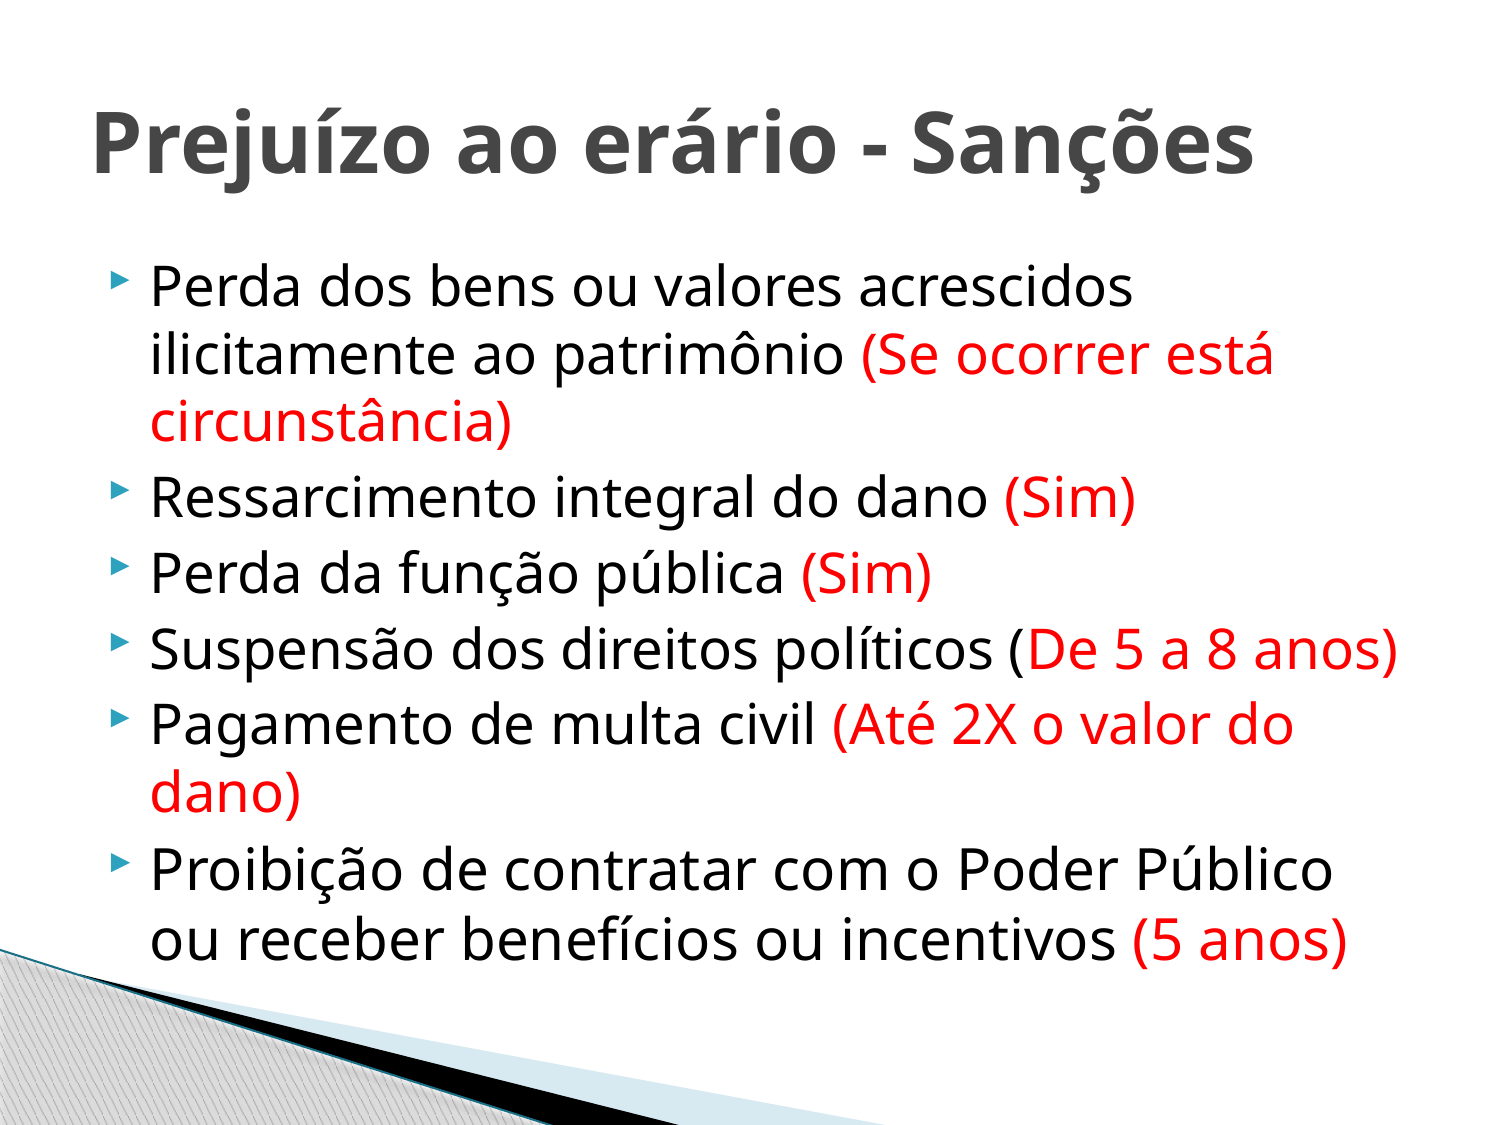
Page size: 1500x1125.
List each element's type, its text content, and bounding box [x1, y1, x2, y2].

title Prejuízo ao erário - Sanções [75, 45, 1425, 233]
list Perda dos bens ou valores acrescidos ilicitamente ao patrimônio (Se ocorrer está circunstância) Ressarcimento integral do dano (Sim) Perda da função pública (Sim) Suspensão dos direitos políticos (De 5 a 8 anos) Pagamento de multa civil (Até 2X o valor do dano) Proibição de contratar com o Poder Público ou receber benefícios ou incentivos (5 anos) [75, 243, 1425, 986]
